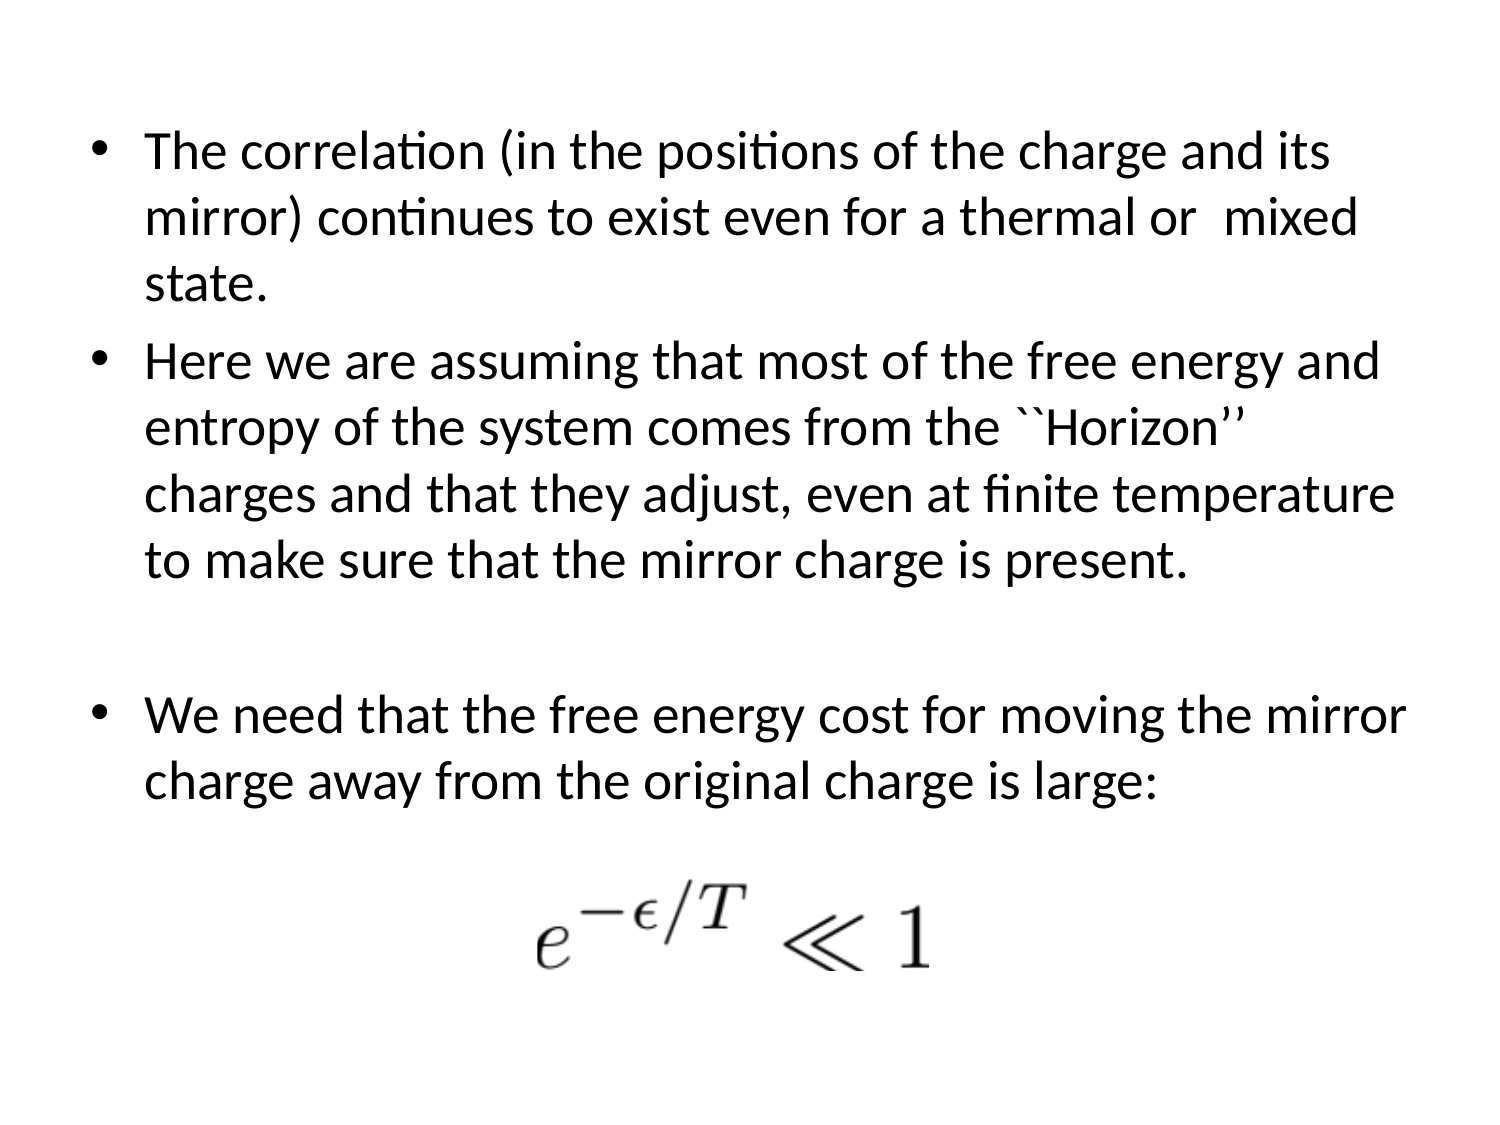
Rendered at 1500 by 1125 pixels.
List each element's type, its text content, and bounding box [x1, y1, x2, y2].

list The correlation (in the positions of the charge and its mirror) continues to exist even for a thermal or mixed state. Here we are assuming that most of the free energy and entropy of the system comes from the ``Horizon’’ charges and that they adjust, even at finite temperature to make sure that the mirror charge is present. We need that the free energy cost for moving the mirror charge away from the original charge is large: [75, 106, 1425, 849]
picture [537, 878, 930, 971]
